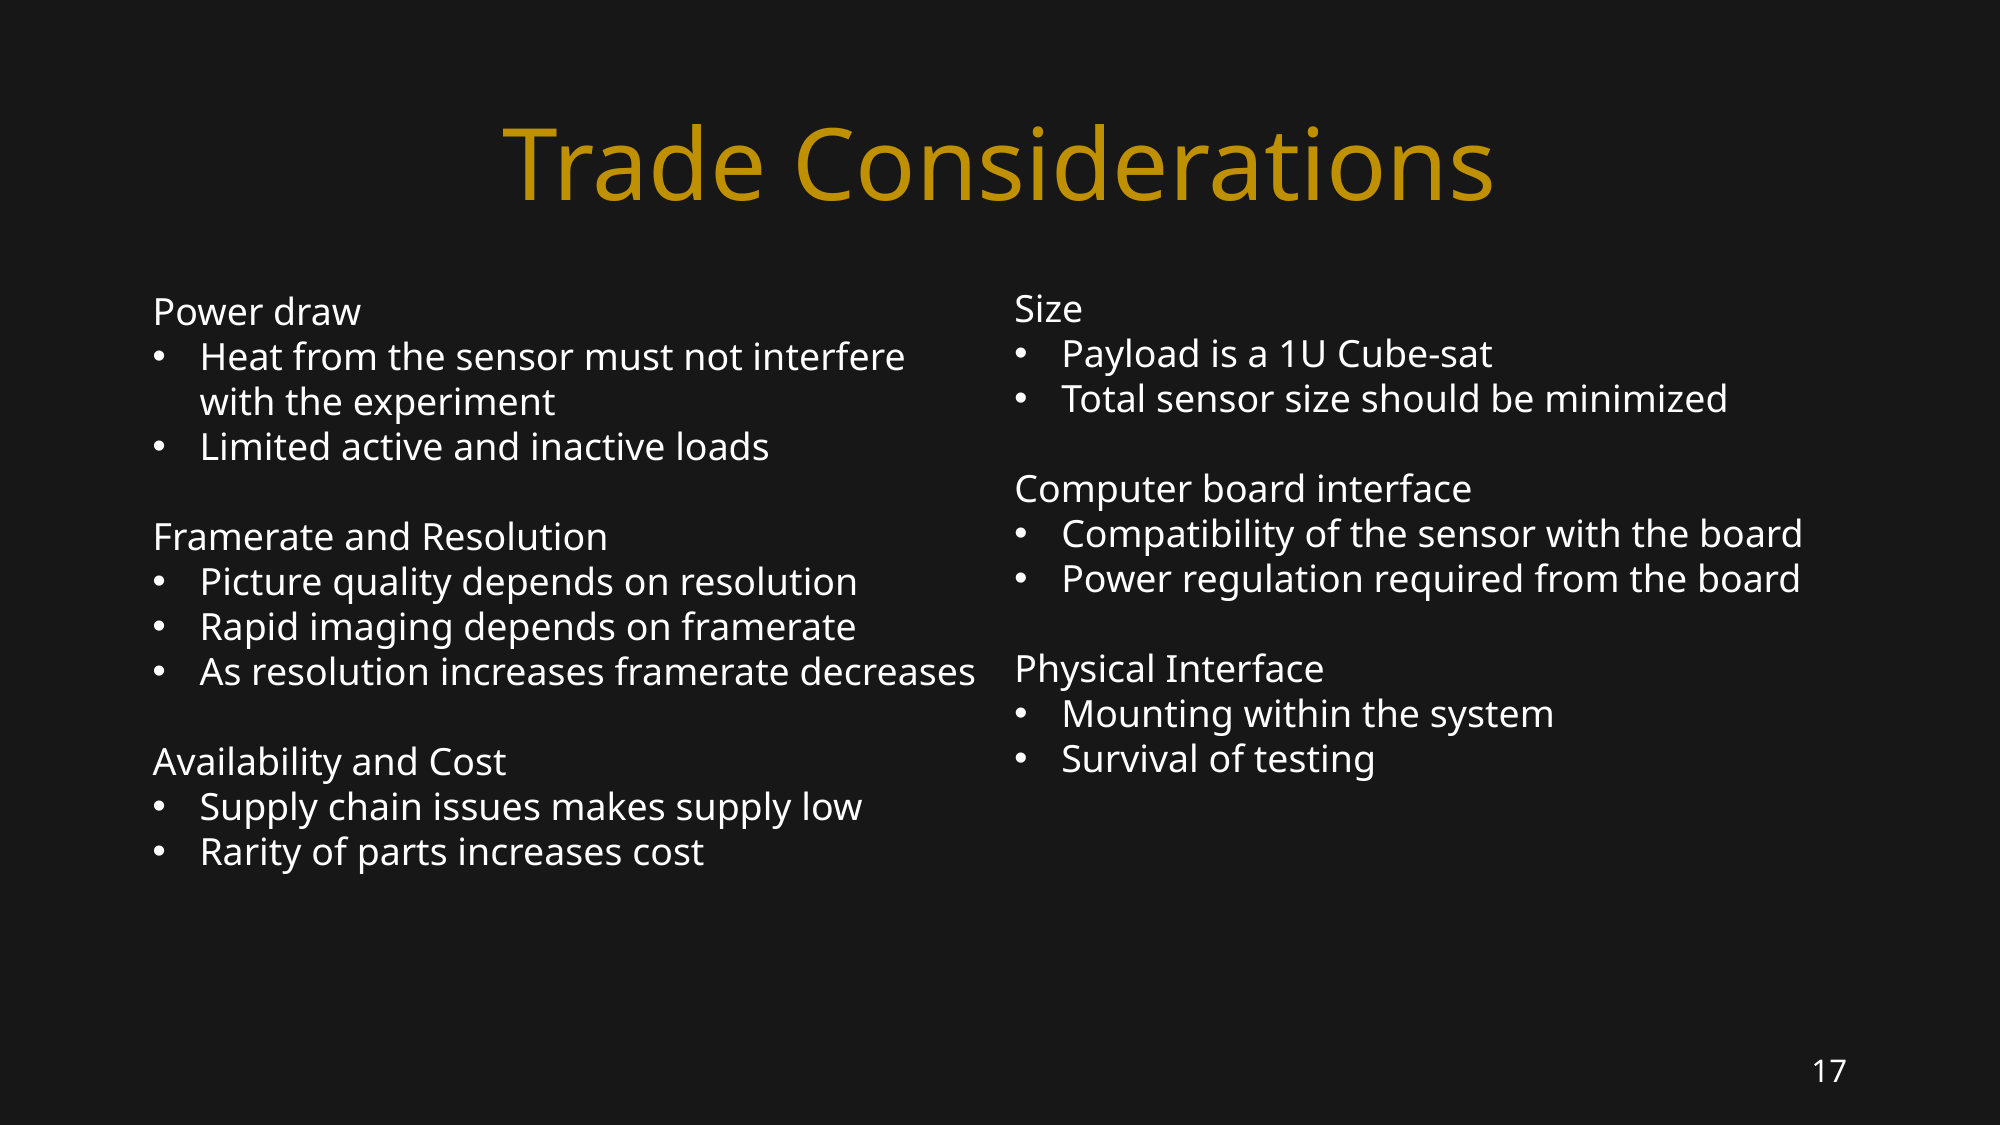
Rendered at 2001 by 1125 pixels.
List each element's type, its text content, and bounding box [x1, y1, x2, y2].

title Trade Considerations [137, 59, 1863, 278]
text_box Power draw Heat from the sensor must not interfere with the experiment Limited active and inactive loads Framerate and Resolution Picture quality depends on resolution Rapid imaging depends on framerate As resolution increases framerate decreases Availability and Cost Supply chain issues makes supply low Rarity of parts increases cost [137, 280, 1001, 926]
slide_number 17 [1412, 1042, 1863, 1103]
text_box Size Payload is a 1U Cube-sat Total sensor size should be minimized Computer board interface Compatibility of the sensor with the board Power regulation required from the board Physical Interface Mounting within the system Survival of testing [999, 277, 1863, 833]
